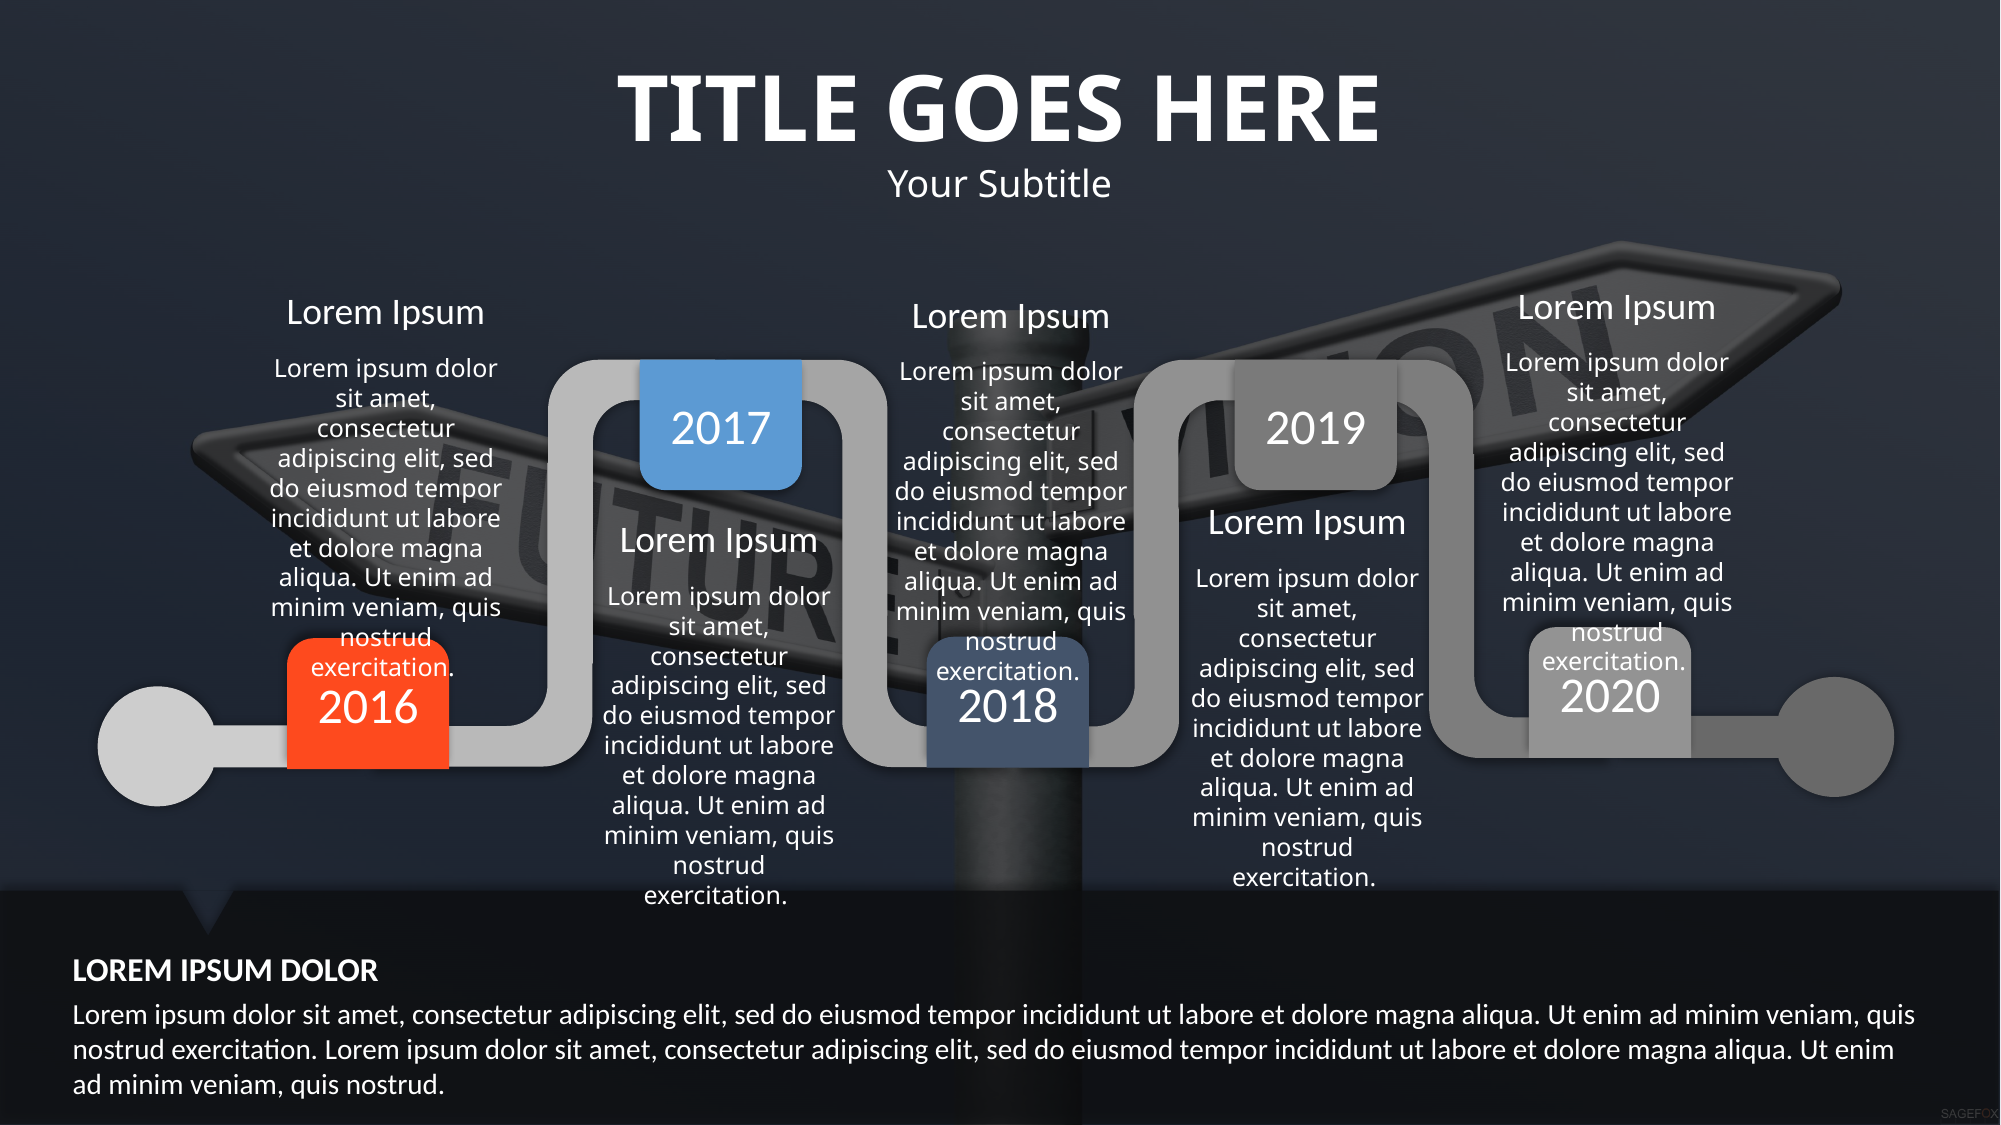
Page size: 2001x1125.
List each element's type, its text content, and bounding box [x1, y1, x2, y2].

text_box 2017 [638, 358, 804, 492]
text_box 2018 [925, 693, 1090, 769]
text_box Lorem Ipsum Lorem ipsum dolor sit amet, consectetur adipiscing elit, sed do eiusmod tempor incididunt ut labore et dolore magna aliqua. Ut enim ad minim veniam, quis nostrud exercitation. [1484, 274, 1750, 684]
text_box [451, 358, 639, 768]
text_box [96, 685, 285, 808]
text_box [1090, 358, 1234, 769]
text_box [1398, 358, 1527, 760]
text_box 2020 [1527, 684, 1693, 760]
text_box 2016 [285, 690, 451, 771]
text_box [1693, 675, 1896, 798]
text_box Lorem Ipsum Lorem ipsum dolor sit amet, consectetur adipiscing elit, sed do eiusmod tempor incididunt ut labore et dolore magna aliqua. Ut enim ad minim veniam, quis nostrud exercitation. [1175, 490, 1440, 900]
text_box Lorem Ipsum Lorem ipsum dolor sit amet, consectetur adipiscing elit, sed do eiusmod tempor incididunt ut labore et dolore magna aliqua. Ut enim ad minim veniam, quis nostrud exercitation. [253, 280, 519, 690]
text_box [803, 358, 925, 769]
text_box TITLE GOES HERE Your Subtitle [548, 42, 1452, 212]
text_box Lorem Ipsum Lorem ipsum dolor sit amet, consectetur adipiscing elit, sed do eiusmod tempor incididunt ut labore et dolore magna aliqua. Ut enim ad minim veniam, quis nostrud exercitation. [586, 507, 852, 917]
text_box [0, 889, 2000, 1125]
text_box LOREM IPSUM DOLOR Lorem ipsum dolor sit amet, consectetur adipiscing elit, sed do eiusmod tempor incididunt ut labore et dolore magna aliqua. Ut enim ad minim veniam, quis nostrud exercitation. Lorem ipsum dolor sit amet, consectetur adipiscing elit, sed do eiusmod tempor incididunt ut labore et dolore magna aliqua. Ut enim ad minim veniam, quis nostrud. [57, 940, 1941, 1108]
text_box 2019 [1233, 358, 1398, 490]
text_box Lorem Ipsum Lorem ipsum dolor sit amet, consectetur adipiscing elit, sed do eiusmod tempor incididunt ut labore et dolore magna aliqua. Ut enim ad minim veniam, quis nostrud exercitation. [878, 283, 1144, 693]
